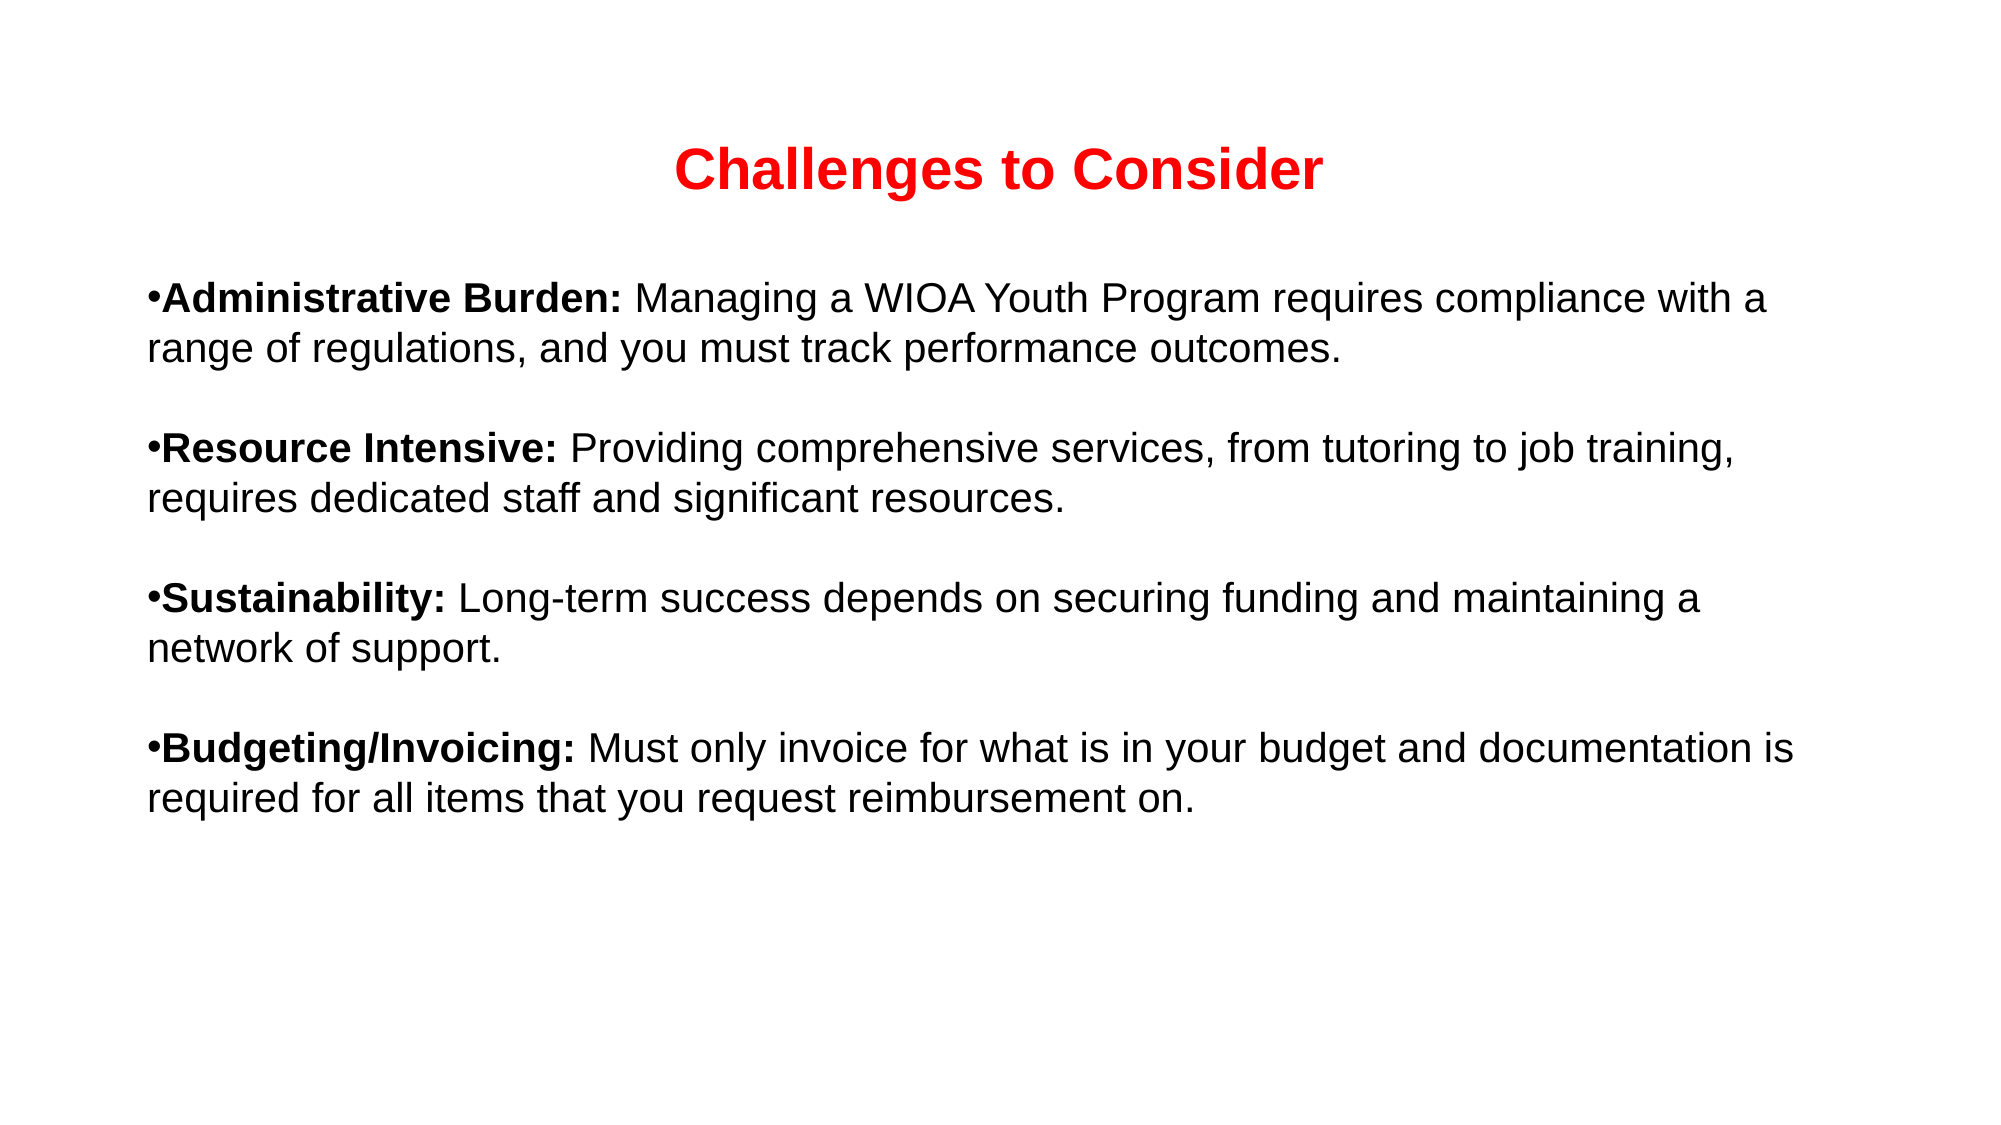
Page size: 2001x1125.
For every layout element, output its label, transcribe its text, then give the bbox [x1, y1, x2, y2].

text_box Challenges to Consider Administrative Burden: Managing a WIOA Youth Program requires compliance with a range of regulations, and you must track performance outcomes. Resource Intensive: Providing comprehensive services, from tutoring to job training, requires dedicated staff and significant resources. Sustainability: Long-term success depends on securing funding and maintaining a network of support. Budgeting/Invoicing: Must only invoice for what is in your budget and documentation is required for all items that you request reimbursement on. [132, 123, 1868, 829]
